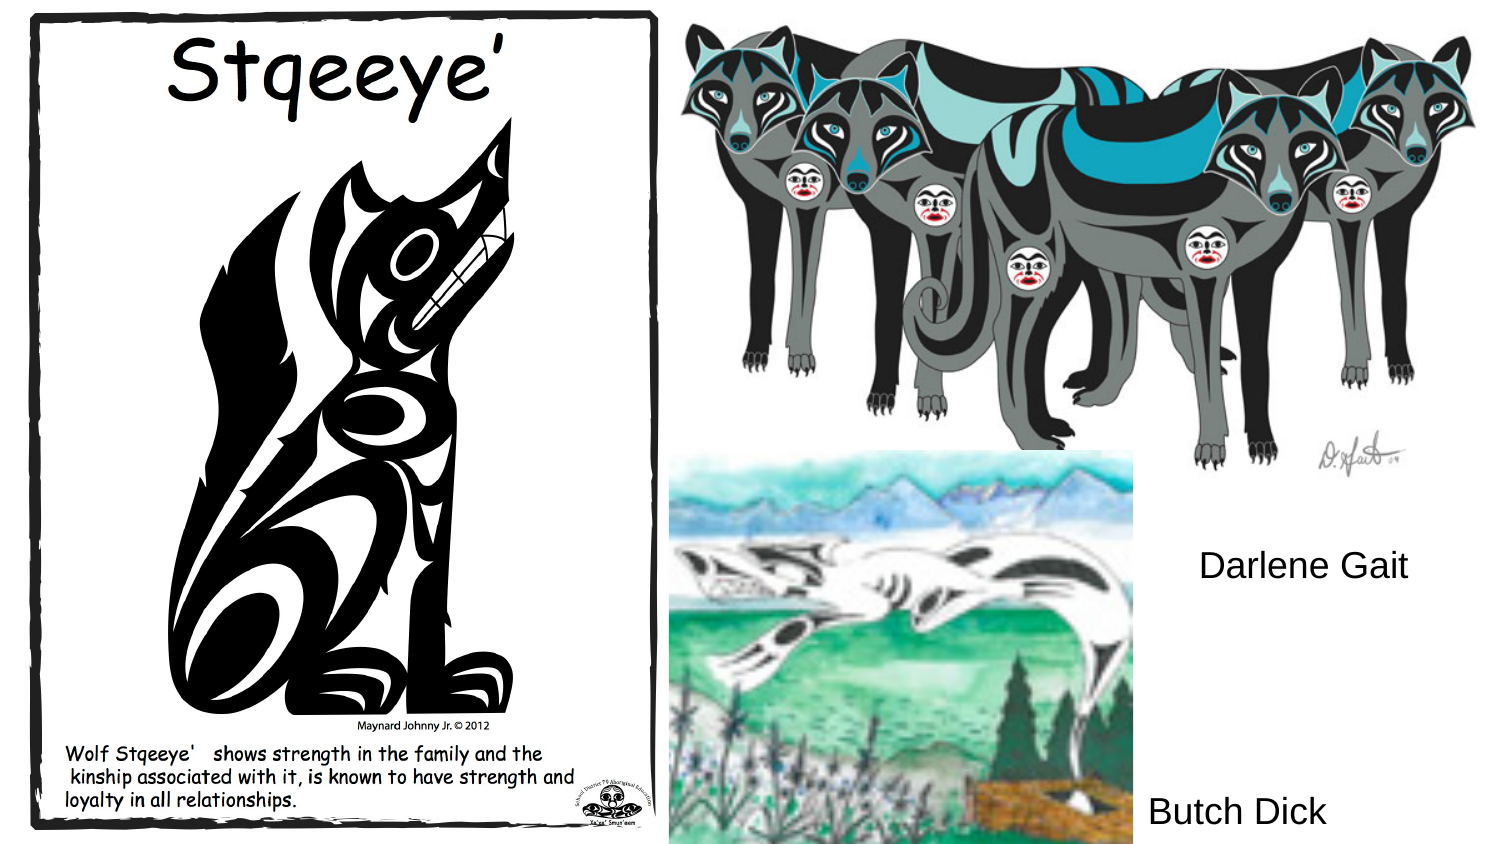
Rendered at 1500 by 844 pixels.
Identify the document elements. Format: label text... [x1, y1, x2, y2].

text_box Darlene Gait [1183, 526, 1500, 589]
picture [16, 0, 1496, 844]
text_box Butch Dick [1137, 771, 1405, 844]
